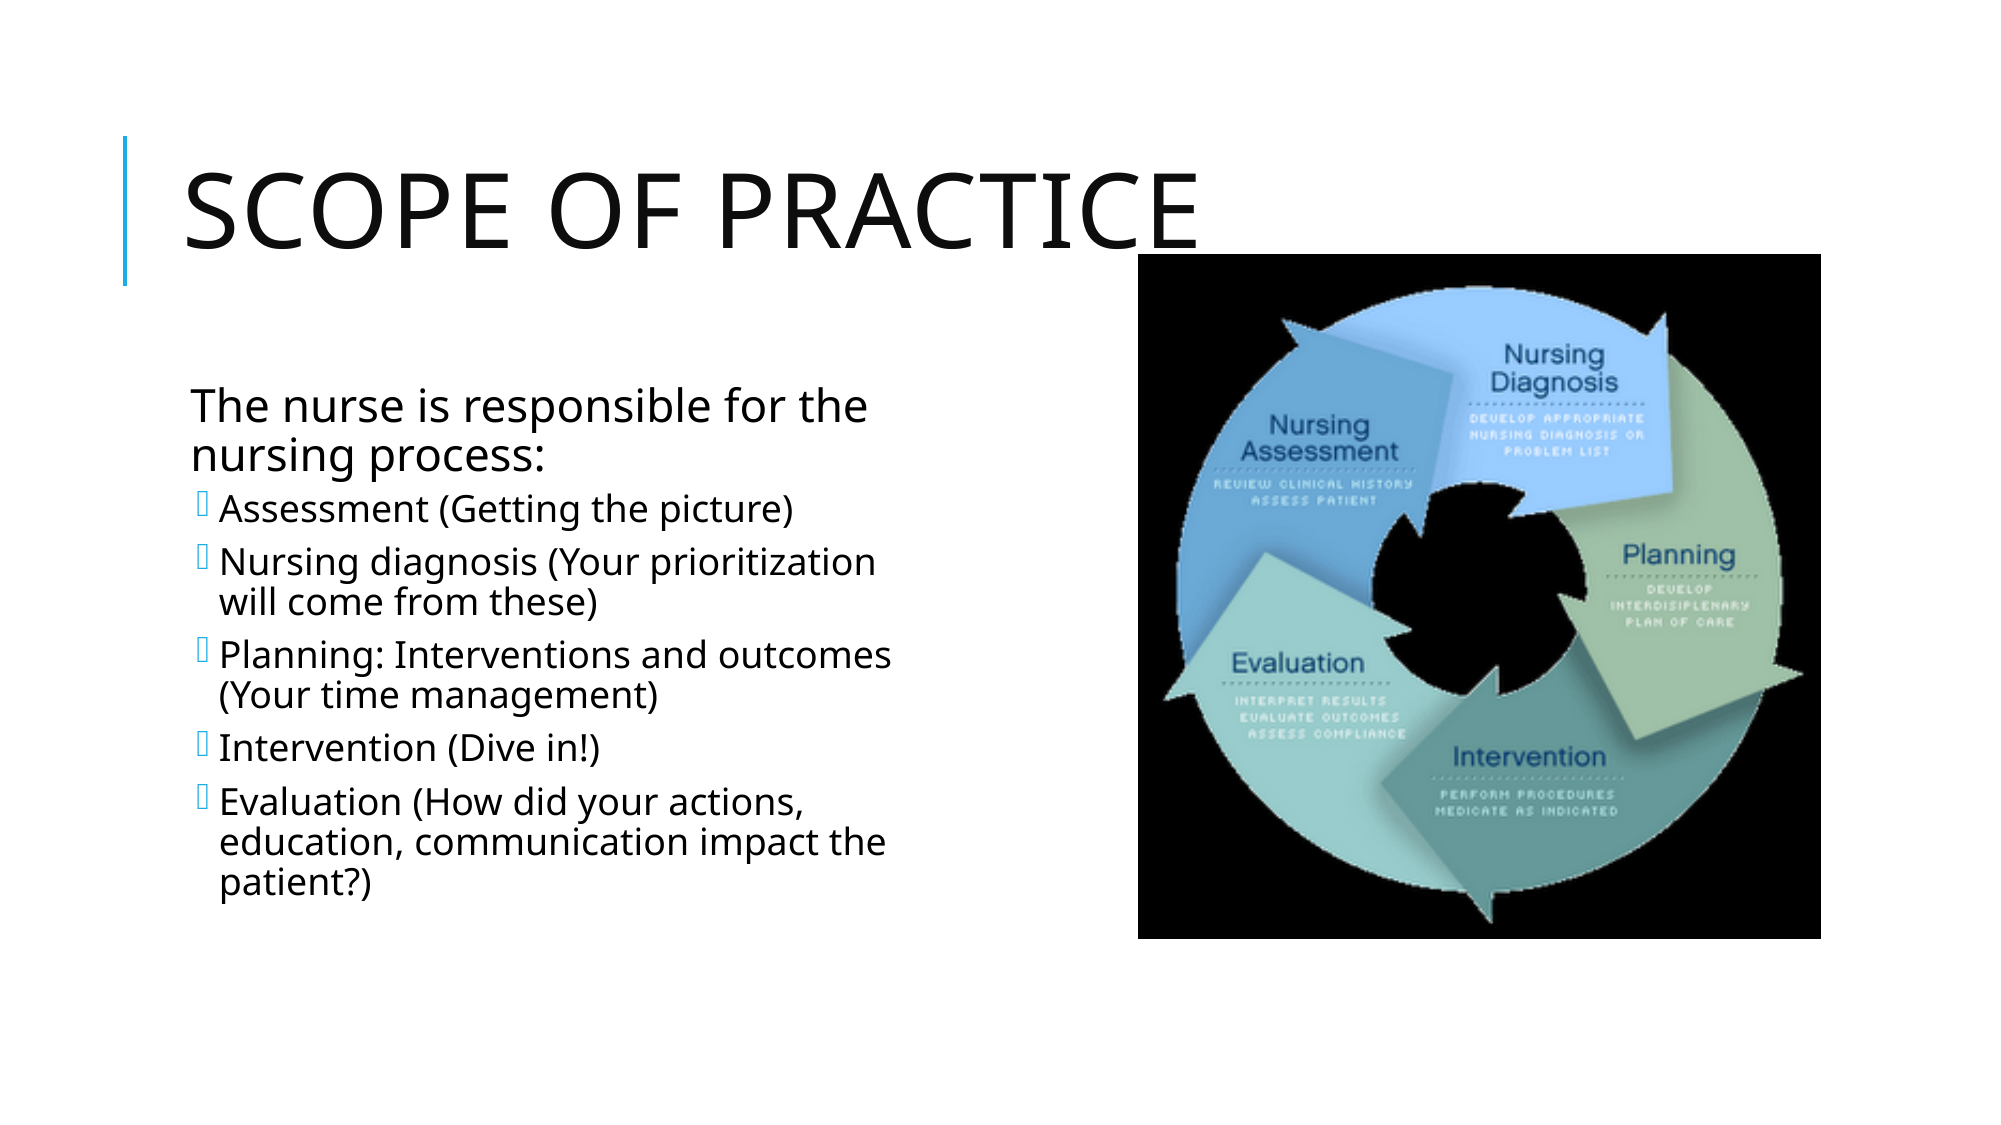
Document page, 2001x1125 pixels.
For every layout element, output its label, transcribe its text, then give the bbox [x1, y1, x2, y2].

list The nurse is responsible for the nursing process: Assessment (Getting the picture) Nursing diagnosis (Your prioritization will come from these) Planning: Interventions and outcomes (Your time management) Intervention (Dive in!) Evaluation (How did your actions, education, communication impact the patient?) [168, 375, 948, 1035]
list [1137, 253, 1821, 939]
title Scope of practice [168, 96, 1763, 342]
